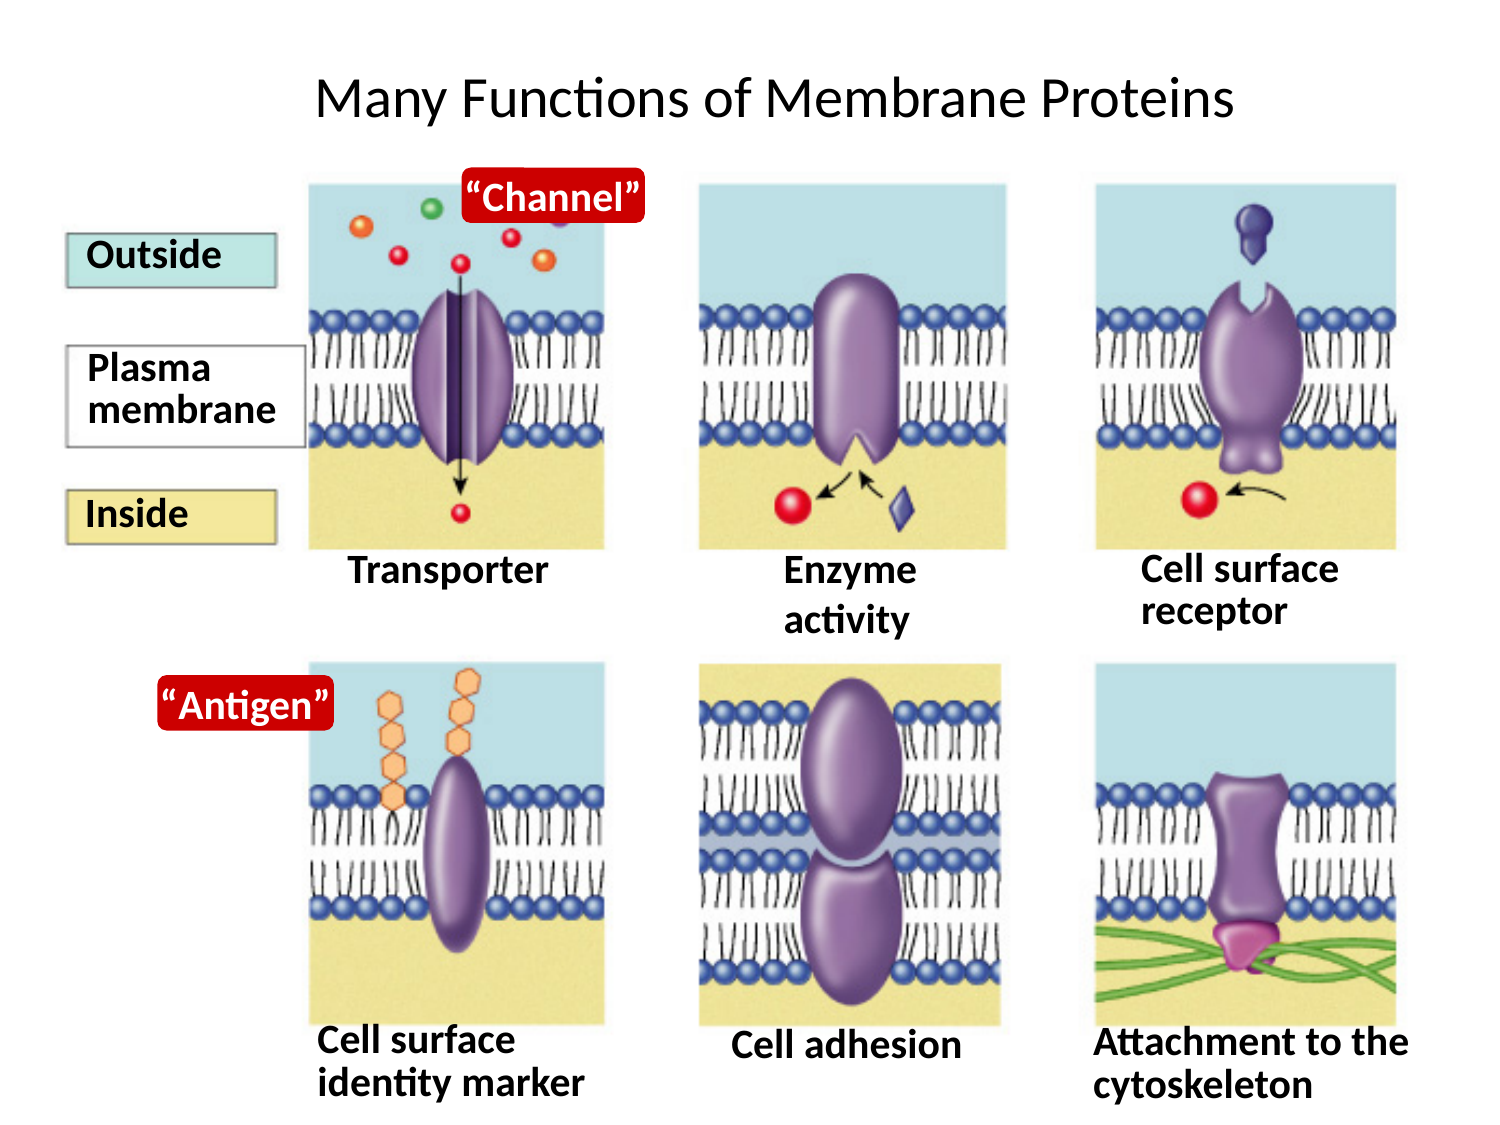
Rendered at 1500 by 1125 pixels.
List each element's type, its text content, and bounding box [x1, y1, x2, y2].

title Many Functions of Membrane Proteins [99, 24, 1450, 163]
picture [61, 121, 1442, 1125]
